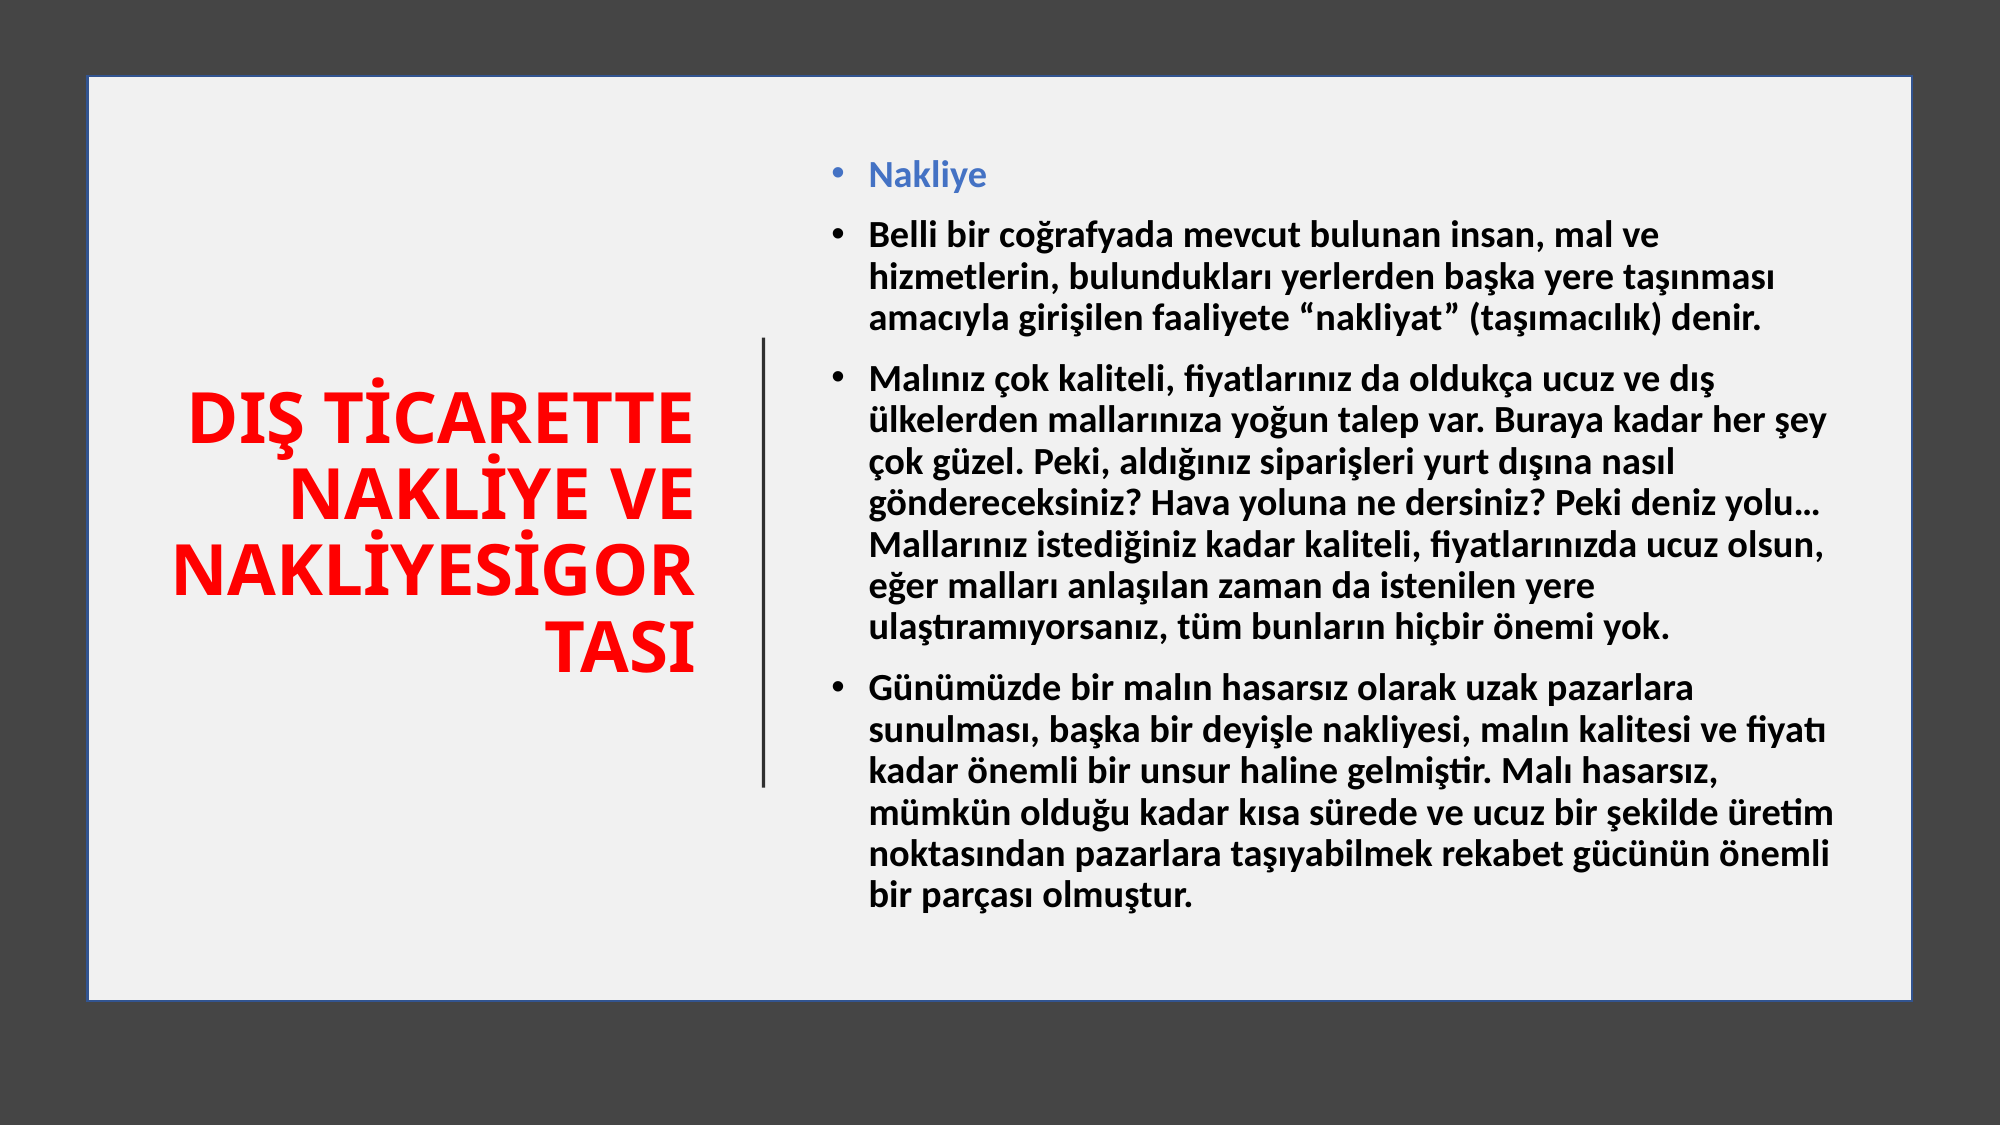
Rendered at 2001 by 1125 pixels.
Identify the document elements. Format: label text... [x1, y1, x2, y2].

list Nakliye Belli bir coğrafyada mevcut bulunan insan, mal ve hizmetlerin, bulundukları yerlerden başka yere taşınması amacıyla girişilen faaliyete “nakliyat” (taşımacılık) denir. Malınız çok kaliteli, fiyatlarınız da oldukça ucuz ve dış ülkelerden mallarınıza yoğun talep var. Buraya kadar her şey çok güzel. Peki, aldığınız siparişleri yurt dışına nasıl göndereceksiniz? Hava yoluna ne dersiniz? Peki deniz yolu… Mallarınız istediğiniz kadar kaliteli, fiyatlarınızda ucuz olsun, eğer malları anlaşılan zaman da istenilen yere ulaştıramıyorsanız, tüm bunların hiçbir önemi yok. Günümüzde bir malın hasarsız olarak uzak pazarlara sunulması, başka bir deyişle nakliyesi, malın kalitesi ve fiyatı kadar önemli bir unsur haline gelmiştir. Malı hasarsız, mümkün olduğu kadar kısa sürede ve ucuz bir şekilde üretim noktasından pazarlara taşıyabilmek rekabet gücünün önemli bir parçası olmuştur. [816, 146, 1863, 932]
text_box [0, 0, 2000, 1125]
text_box [86, 75, 1913, 1002]
title DIŞ TİCARETTE NAKLİYE VE NAKLİYESİGORTASI [137, 146, 711, 932]
